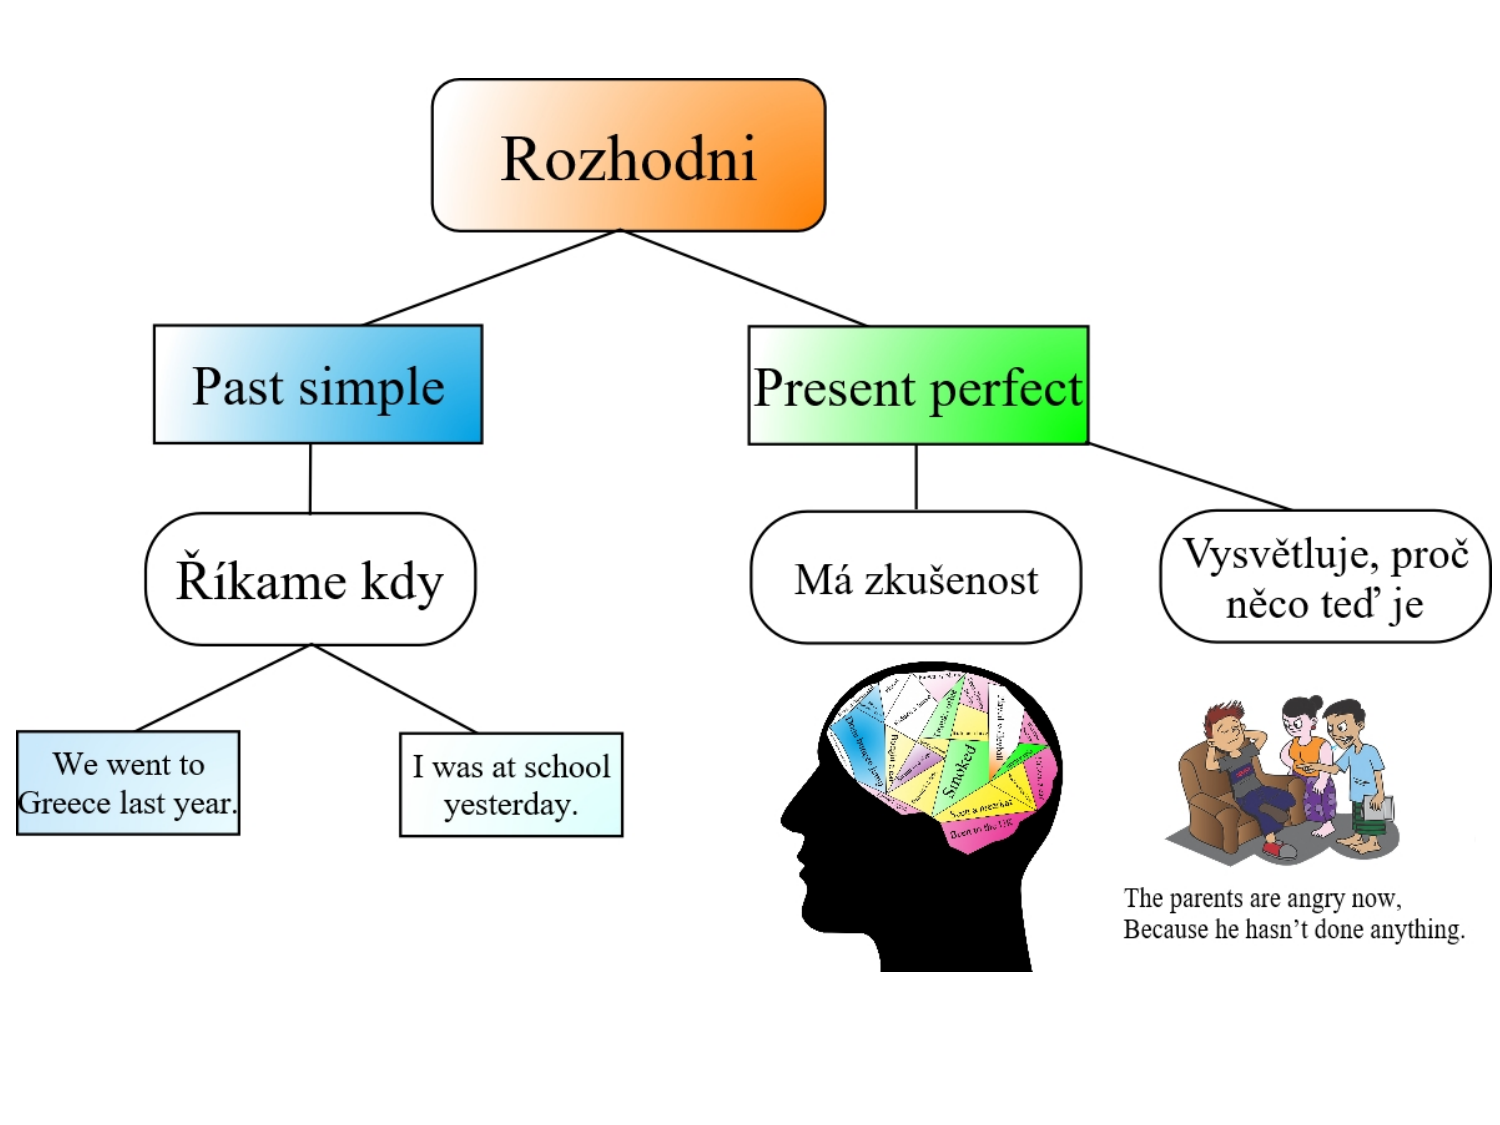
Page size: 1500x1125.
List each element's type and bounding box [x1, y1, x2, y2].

list [16, 77, 1492, 973]
